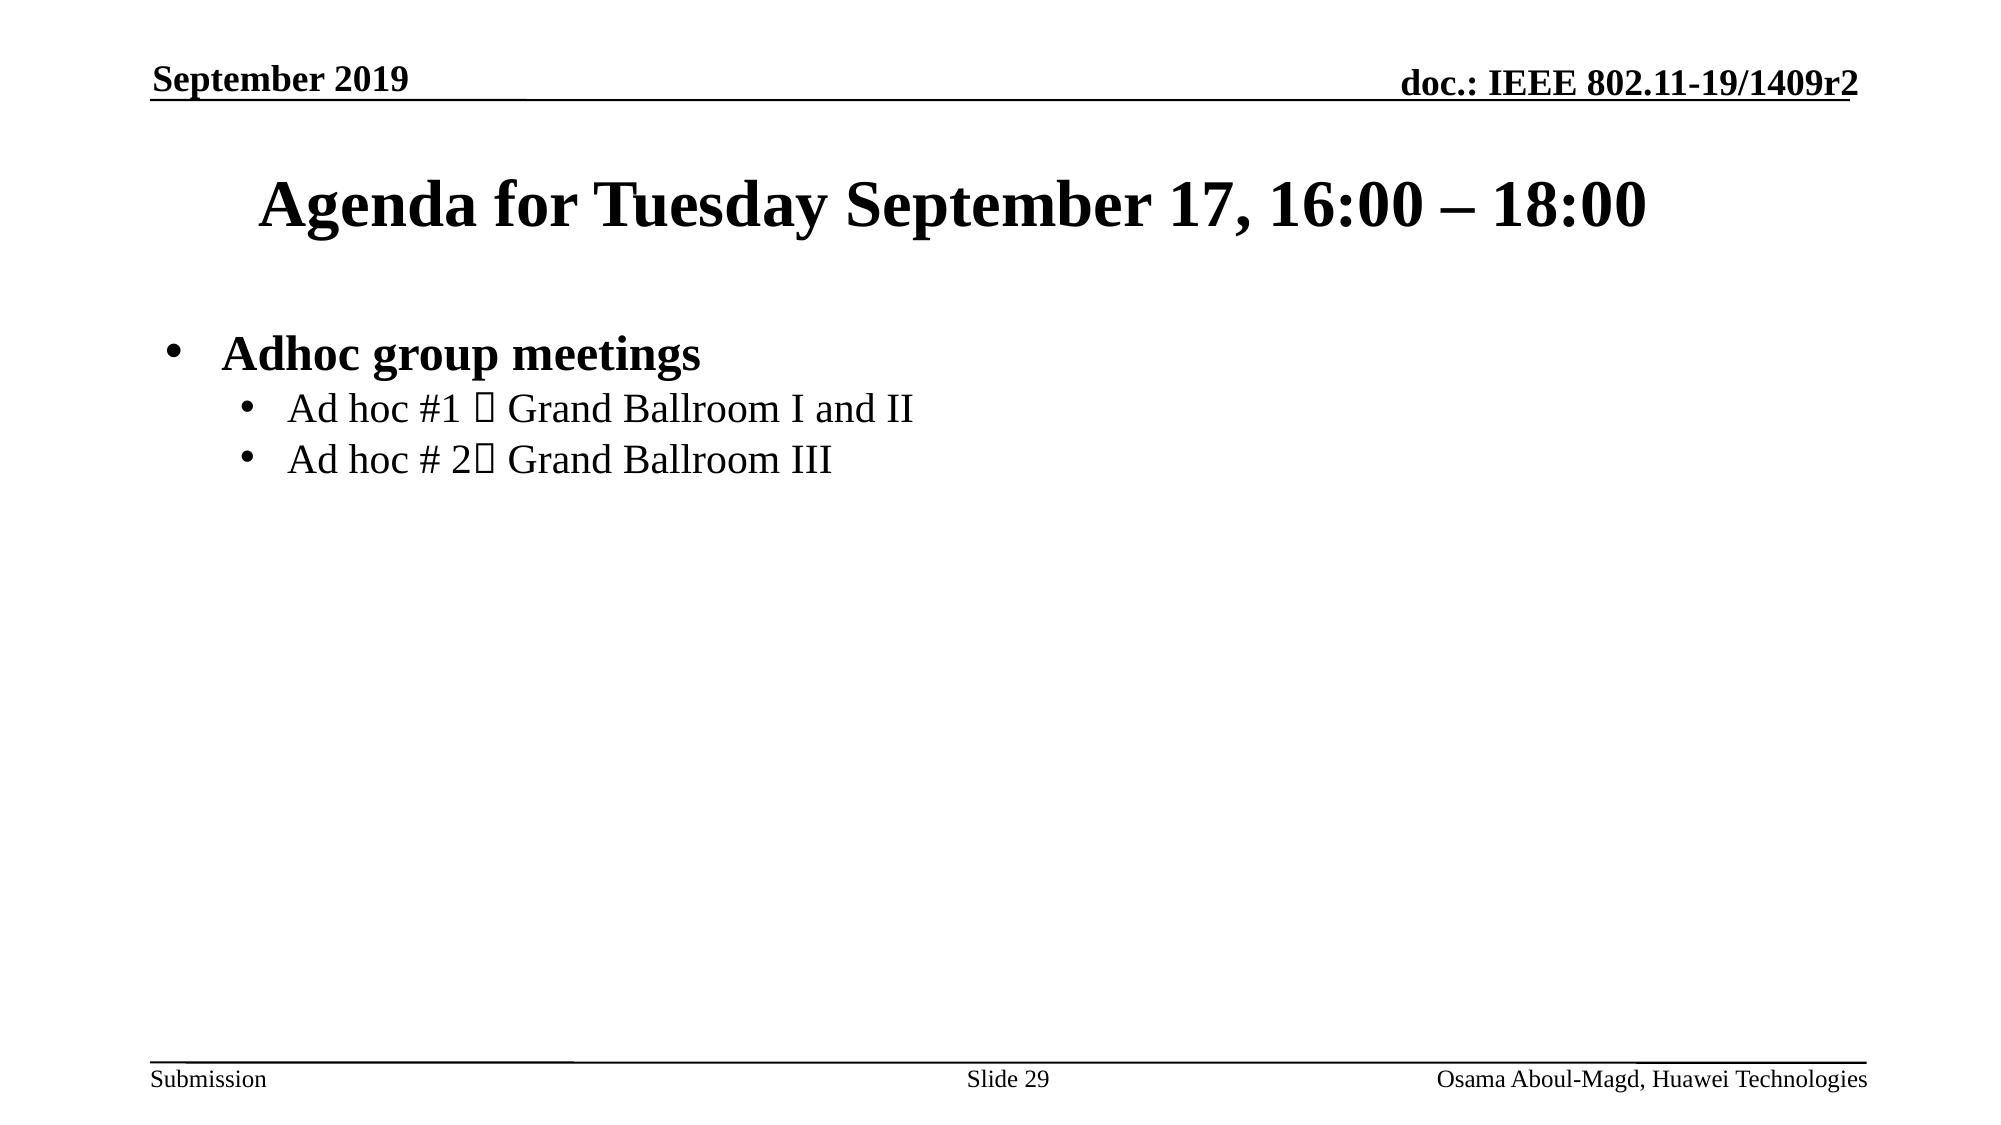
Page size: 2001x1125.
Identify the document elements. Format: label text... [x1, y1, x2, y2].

list Adhoc group meetings Ad hoc #1  Grand Ballroom I and II Ad hoc # 2 Grand Ballroom III [149, 324, 1850, 1000]
slide_number Slide 29 [950, 1061, 1067, 1123]
footer Osama Aboul-Magd, Huawei Technologies [1171, 1061, 1869, 1093]
title Agenda for Tuesday September 17, 16:00 – 18:00 [149, 112, 1776, 288]
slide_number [152, 54, 563, 100]
